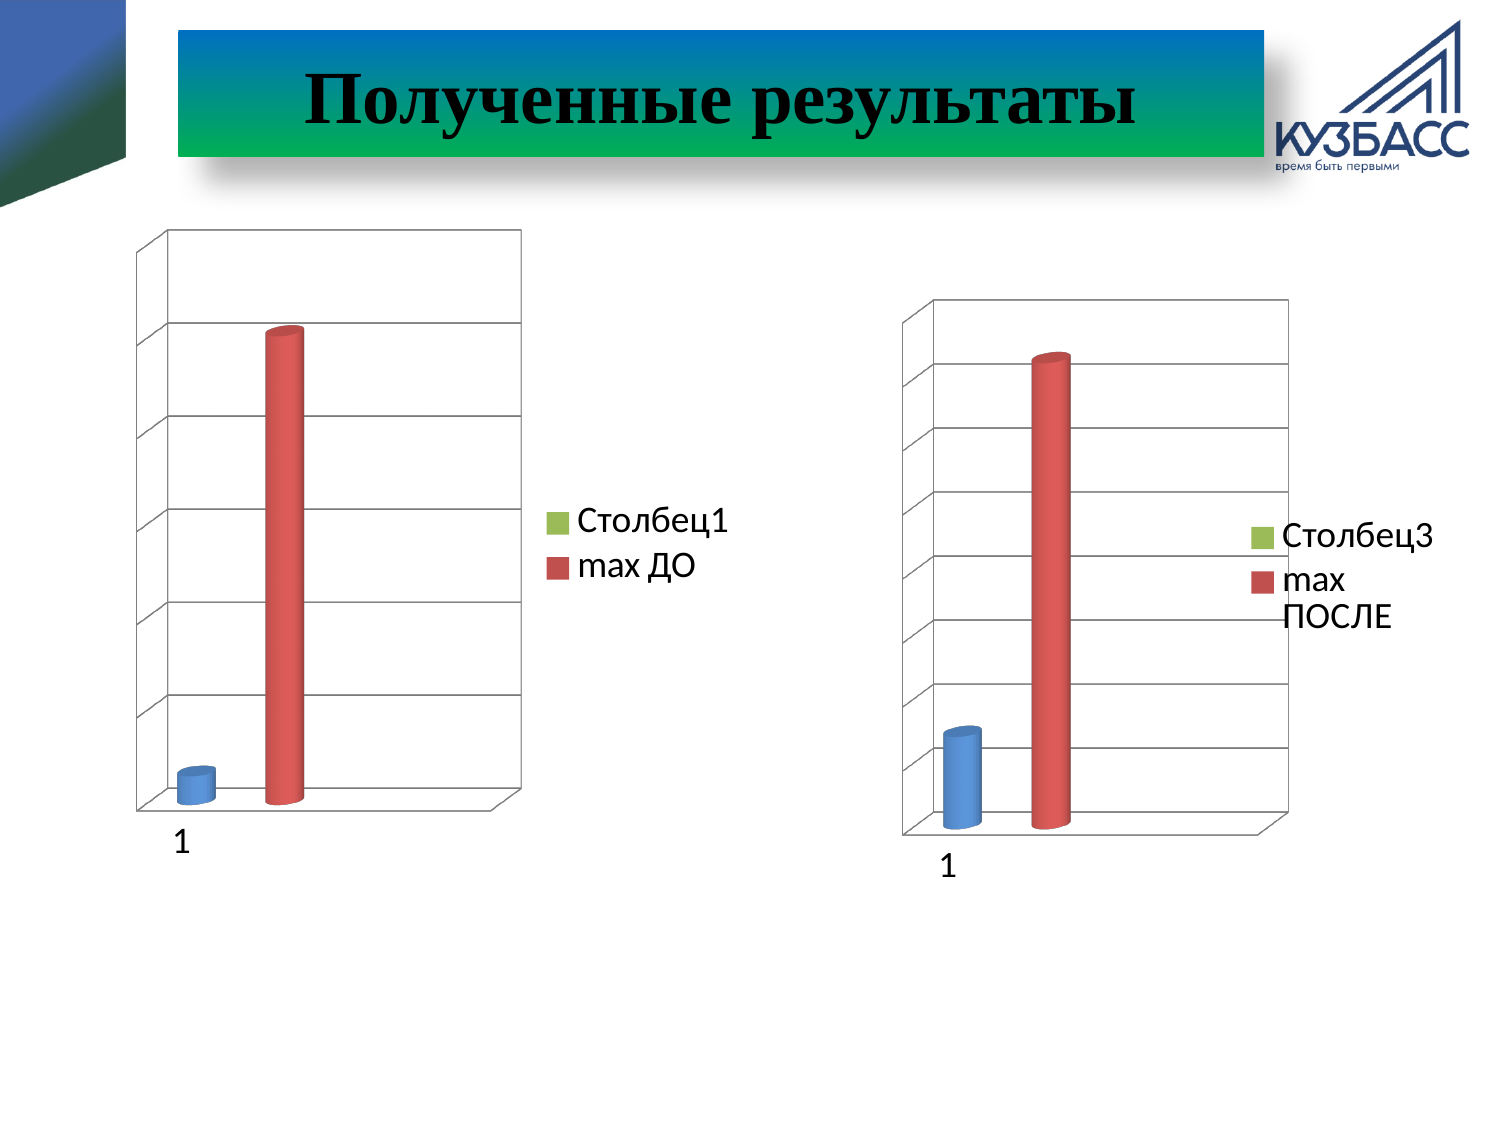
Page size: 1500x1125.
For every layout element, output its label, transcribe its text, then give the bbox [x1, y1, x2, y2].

chart [856, 278, 1459, 887]
title Полученные результаты [178, 30, 1265, 157]
picture [1276, 19, 1470, 173]
picture [0, 0, 126, 208]
chart [123, 207, 754, 885]
